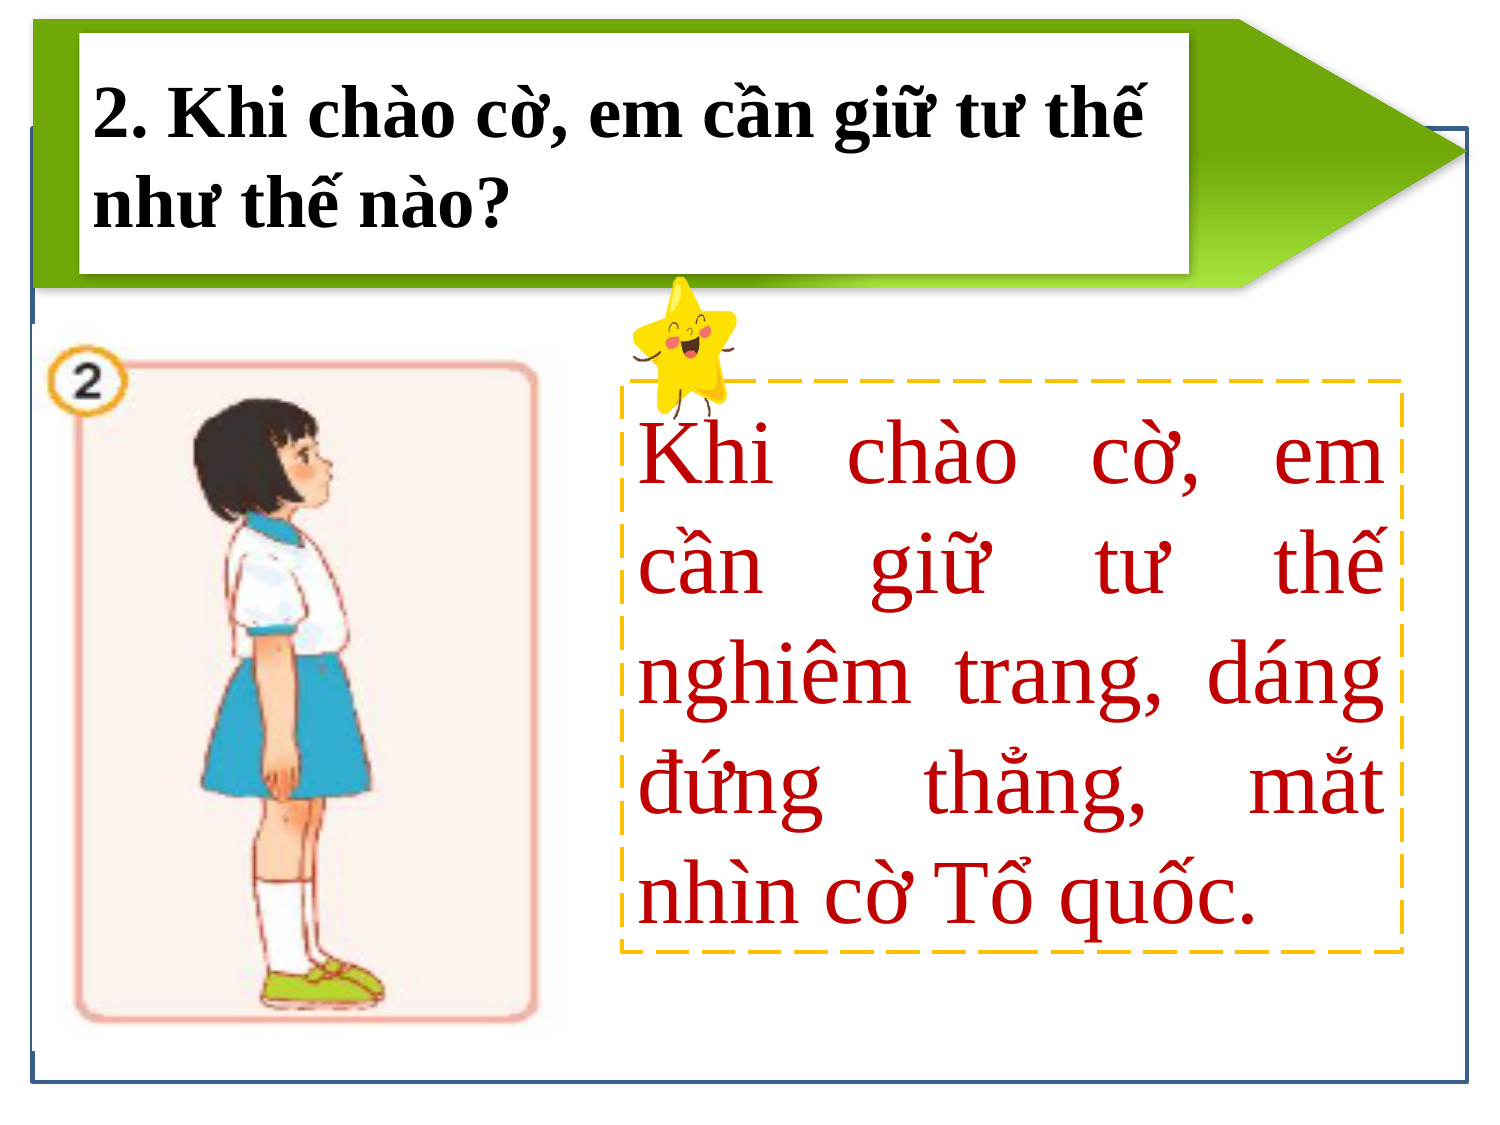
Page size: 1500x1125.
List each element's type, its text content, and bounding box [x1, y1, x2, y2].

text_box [622, 271, 1402, 953]
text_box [32, 18, 1468, 289]
picture [32, 324, 563, 1051]
text_box theå hieän söï thaân thieän, vui veû cuûa caùc baïn trong tranh. [30, 294, 1469, 1084]
